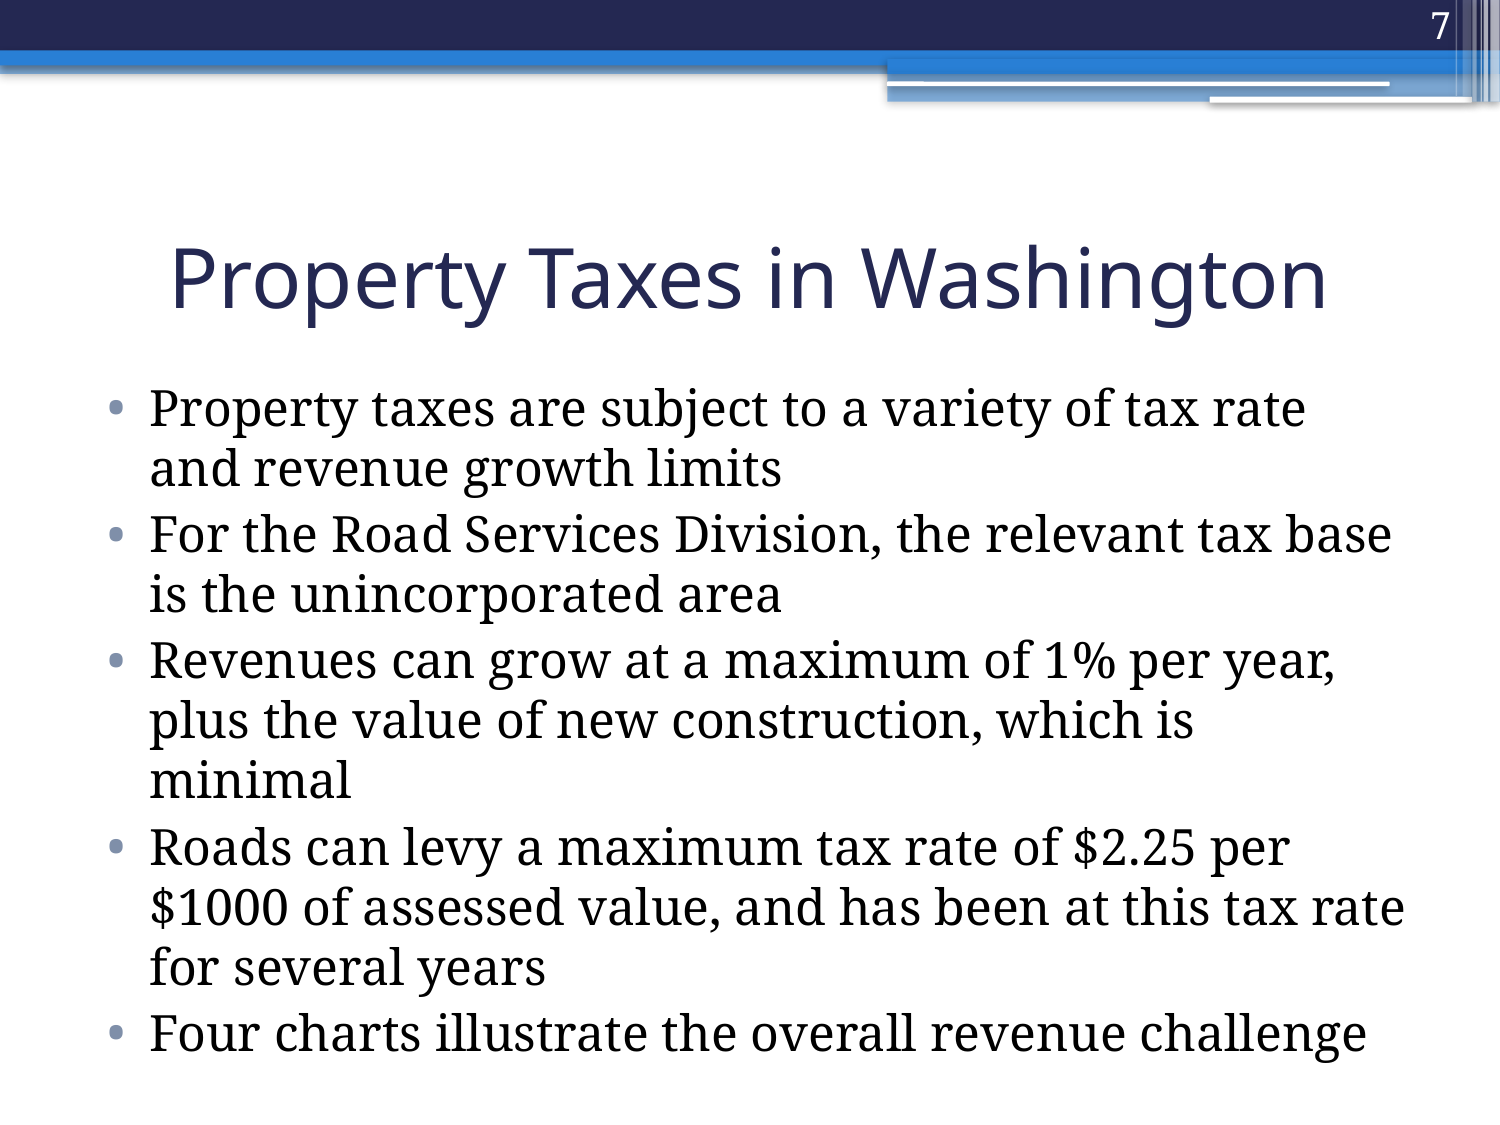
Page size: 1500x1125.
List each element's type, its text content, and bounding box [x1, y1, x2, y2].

list Property taxes are subject to a variety of tax rate and revenue growth limits For the Road Services Division, the relevant tax base is the unincorporated area Revenues can grow at a maximum of 1% per year, plus the value of new construction, which is minimal Roads can levy a maximum tax rate of $2.25 per $1000 of assessed value, and has been at this tax rate for several years Four charts illustrate the overall revenue challenge [75, 368, 1425, 1079]
slide_number 7 [1341, 0, 1466, 61]
title Property Taxes in Washington [75, 187, 1425, 363]
